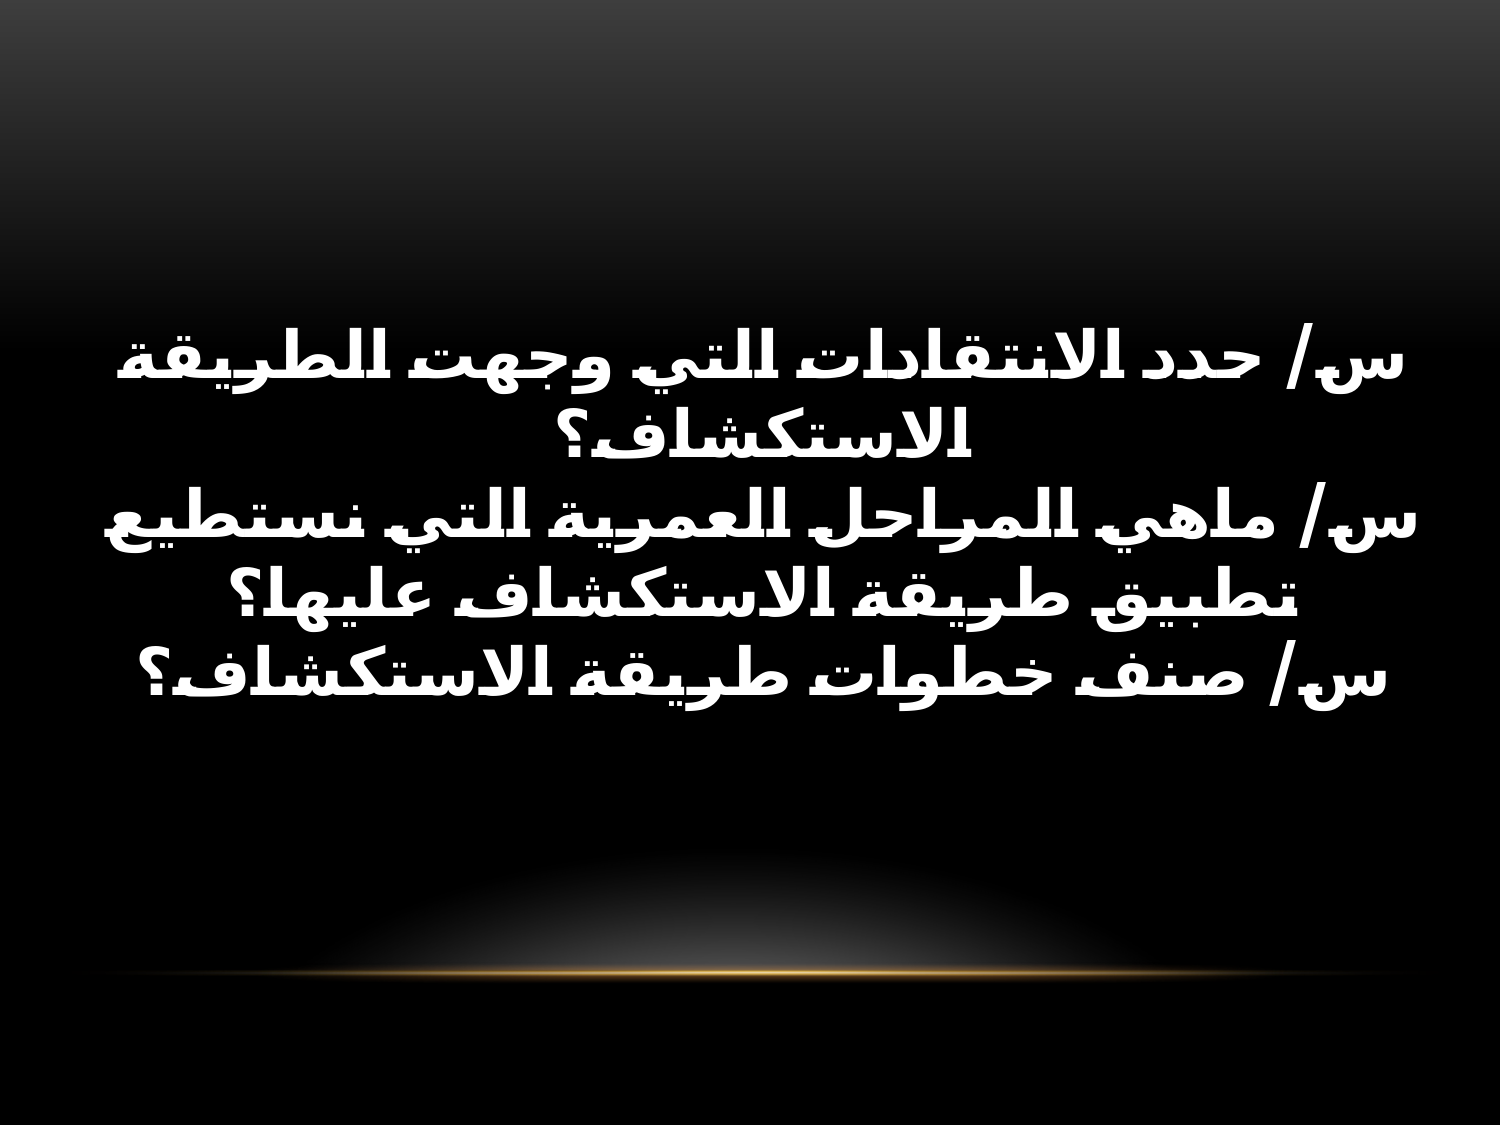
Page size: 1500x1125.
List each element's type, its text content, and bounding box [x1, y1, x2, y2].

title س/ حدد الانتقادات التي وجهت الطريقة الاستكشاف؟ س/ ماهي المراحل العمرية التي نستطيع تطبيق طريقة الاستكشاف عليها؟ س/ صنف خطوات طريقة الاستكشاف؟ [88, 208, 1439, 716]
picture [0, 0, 1500, 1125]
